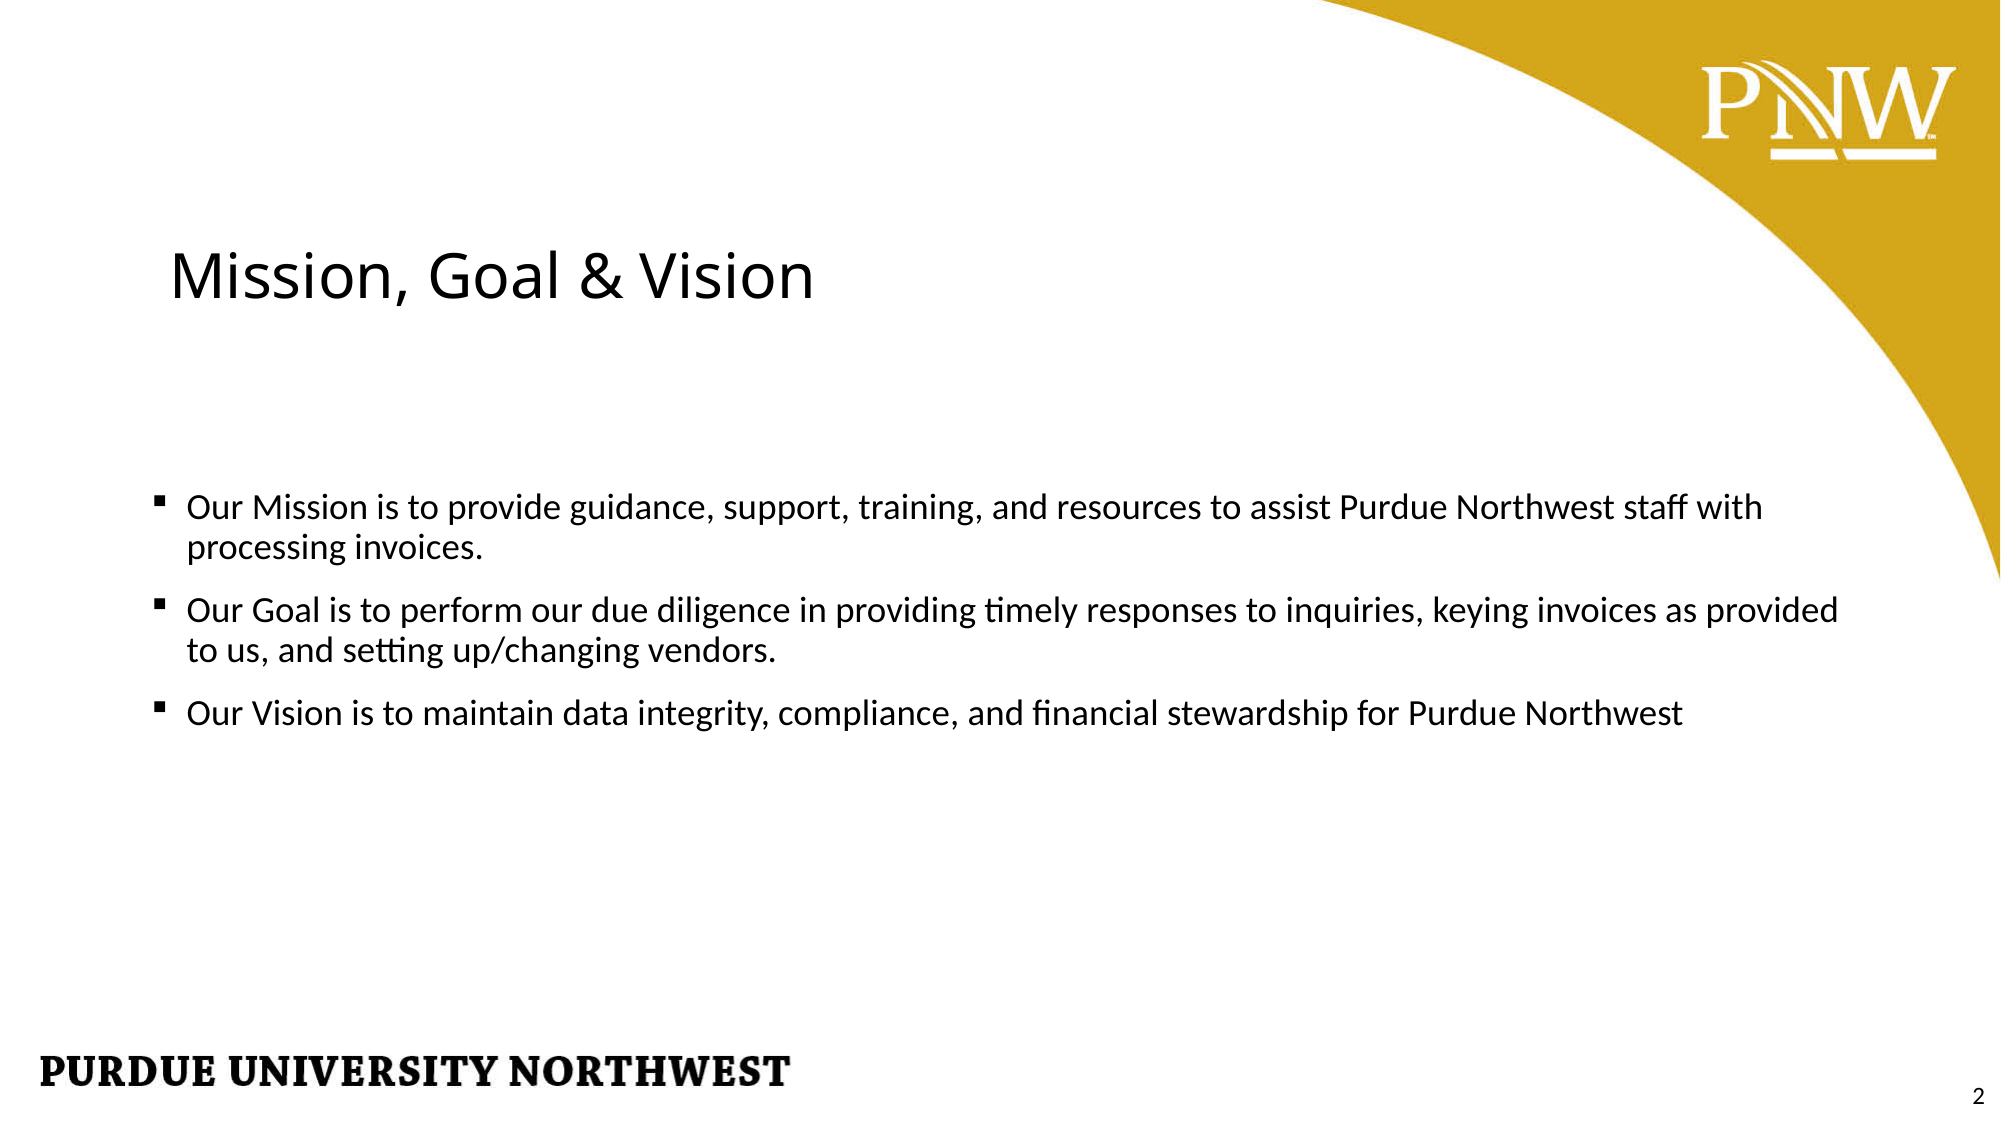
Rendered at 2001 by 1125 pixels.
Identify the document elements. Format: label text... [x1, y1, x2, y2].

slide_number 2 [1550, 1065, 2000, 1125]
picture [0, 0, 2001, 1125]
list Our Mission is to provide guidance, support, training, and resources to assist Purdue Northwest staff with processing invoices. Our Goal is to perform our due diligence in providing timely responses to inquiries, keying invoices as provided to us, and setting up/changing vendors. Our Vision is to maintain data integrity, compliance, and financial stewardship for Purdue Northwest [136, 417, 1862, 742]
title Mission, Goal & Vision [154, 192, 1880, 320]
